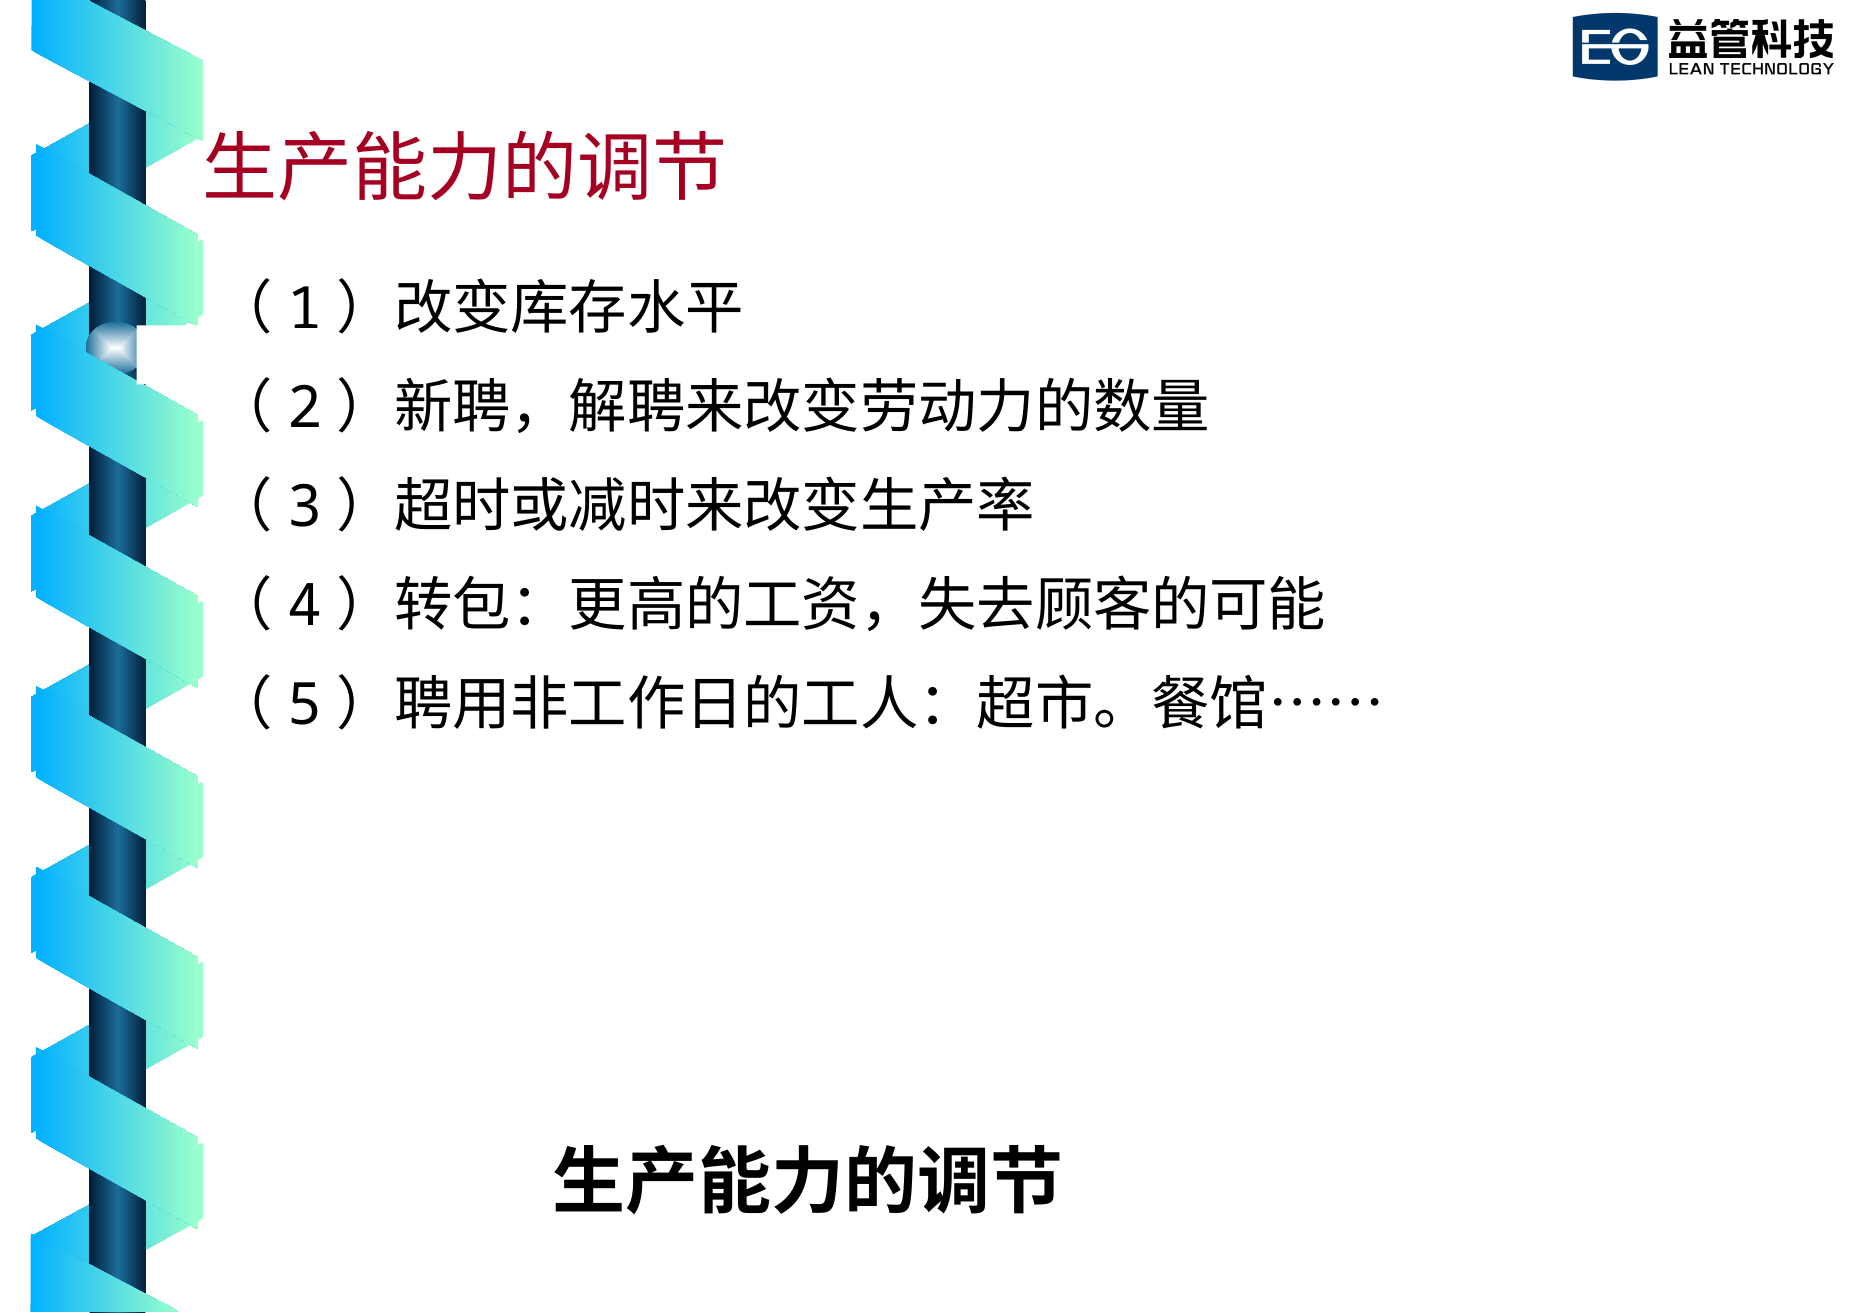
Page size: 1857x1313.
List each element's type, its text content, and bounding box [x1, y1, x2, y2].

picture [1565, 0, 1843, 100]
text_box （1）改变库存水平 （2）新聘，解聘来改变劳动力的数量 （3）超时或减时来改变生产率 （4）转包：更高的工资，失去顾客的可能 （5）聘用非工作日的工人：超市。餐馆…… [200, 262, 1800, 843]
text_box 生产能力的调节 [187, 112, 1113, 218]
title 生产能力的调节 [534, 1112, 1213, 1232]
